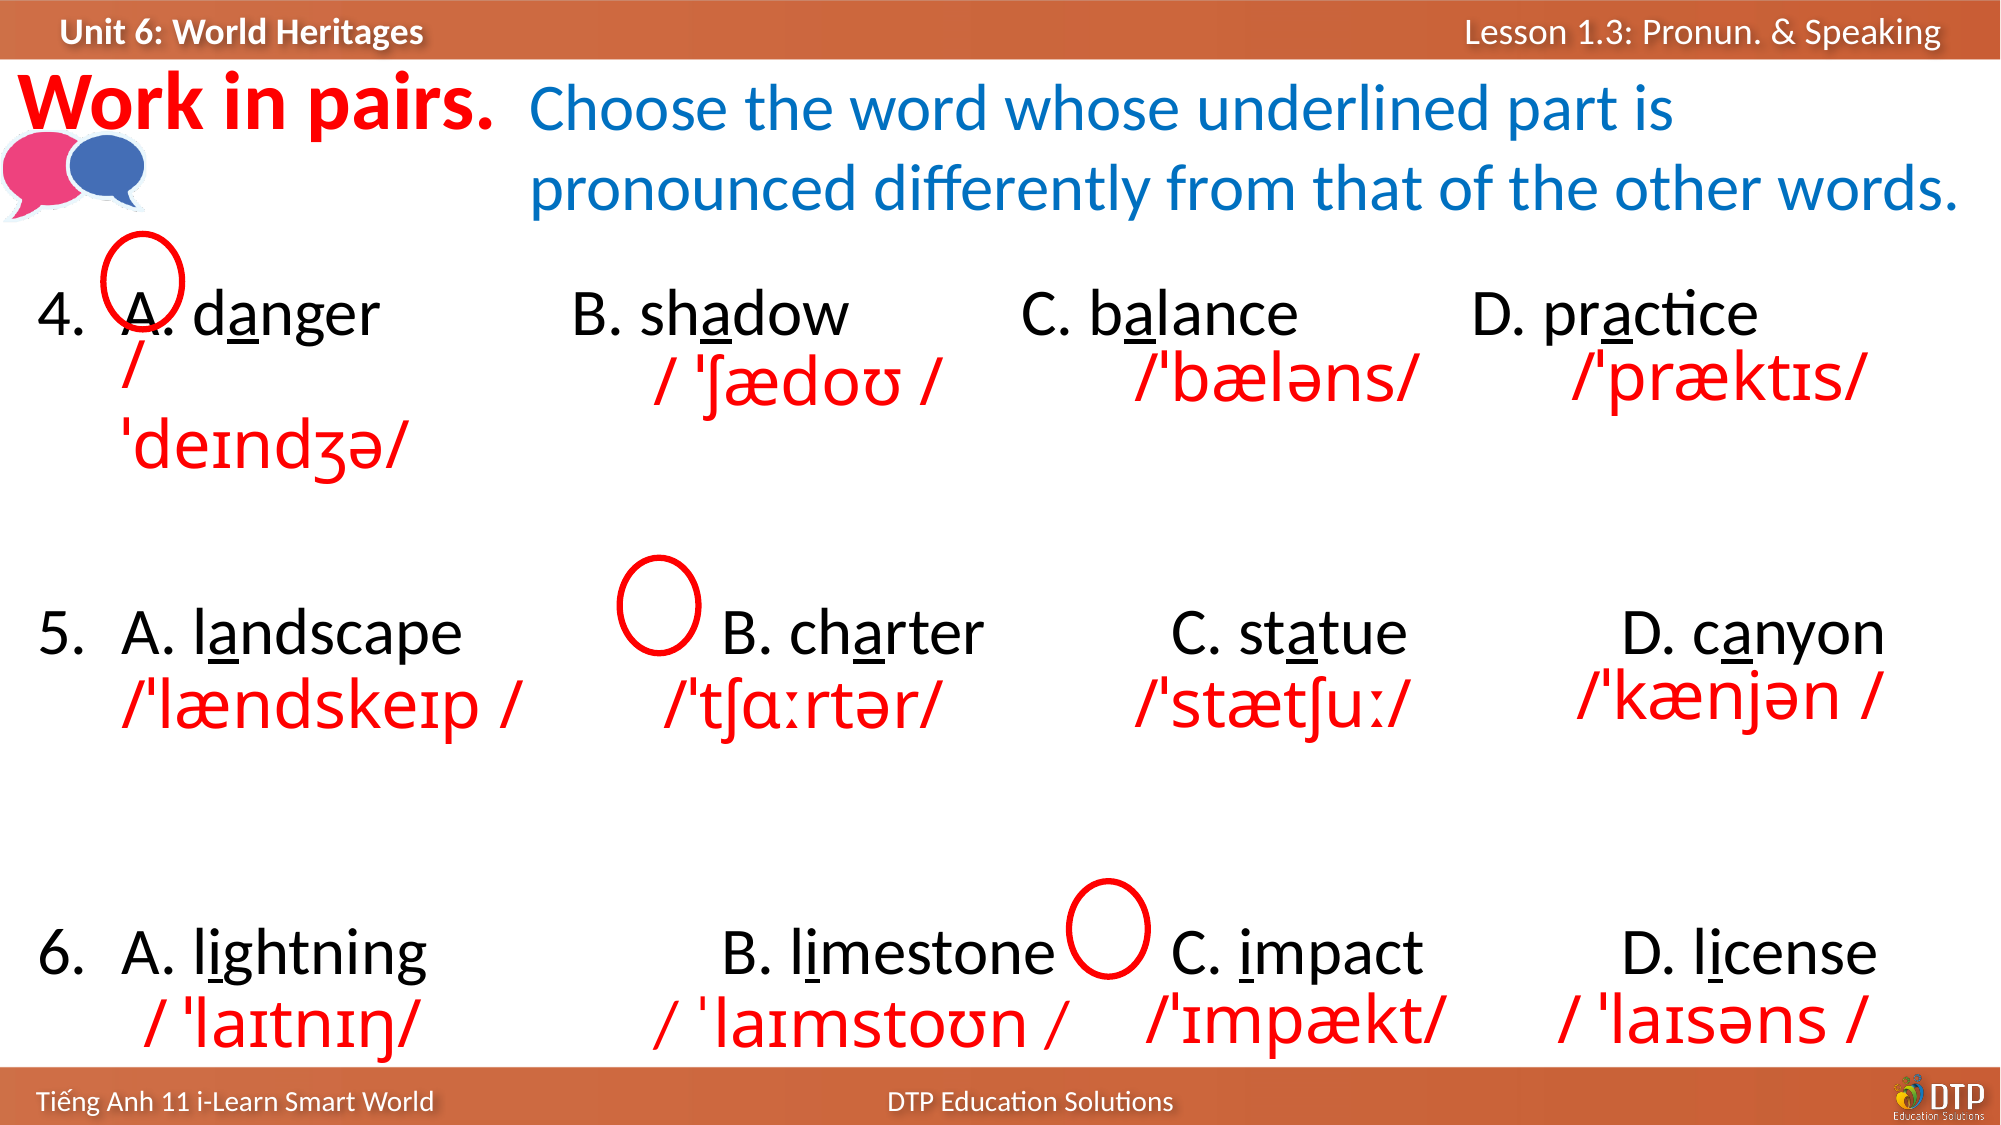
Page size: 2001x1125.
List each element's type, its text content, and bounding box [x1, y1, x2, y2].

text_box [102, 232, 184, 314]
text_box /ˈbæləns/ [1120, 287, 1680, 423]
text_box / ˈlaɪtnɪŋ/ [128, 933, 493, 1069]
text_box /ˈkænjən / [1561, 605, 2000, 740]
text_box /ˈpræktɪs/ [1556, 286, 2000, 421]
text_box / ˈʃædoʊ / [638, 291, 1063, 427]
text_box /ˈstætʃuː/ [1120, 613, 1637, 749]
text_box / ˈdeɪndʒə/ [106, 314, 466, 489]
text_box Work in pairs. [2, 39, 513, 154]
text_box [1067, 880, 1149, 933]
text_box Choose the word whose underlined part is pronounced differently from that of the other words. [514, 56, 2000, 231]
text_box / ˈlaɪmstoʊn / [638, 933, 1143, 1069]
text_box A. danger B. shadow C. balance D. practice A. landscape B. charter C. statue D. canyon A. lightning B. limestone C. impact D. license [22, 181, 2000, 996]
text_box /ˈlændskeɪp / [107, 614, 550, 750]
text_box [618, 556, 700, 641]
text_box /ˈtʃɑːrtər/ [631, 614, 1143, 750]
picture [0, 0, 2001, 1125]
text_box /ˈɪmpækt/ [1113, 929, 1542, 1065]
text_box / ˈlaɪsəns / [1542, 929, 1978, 1065]
